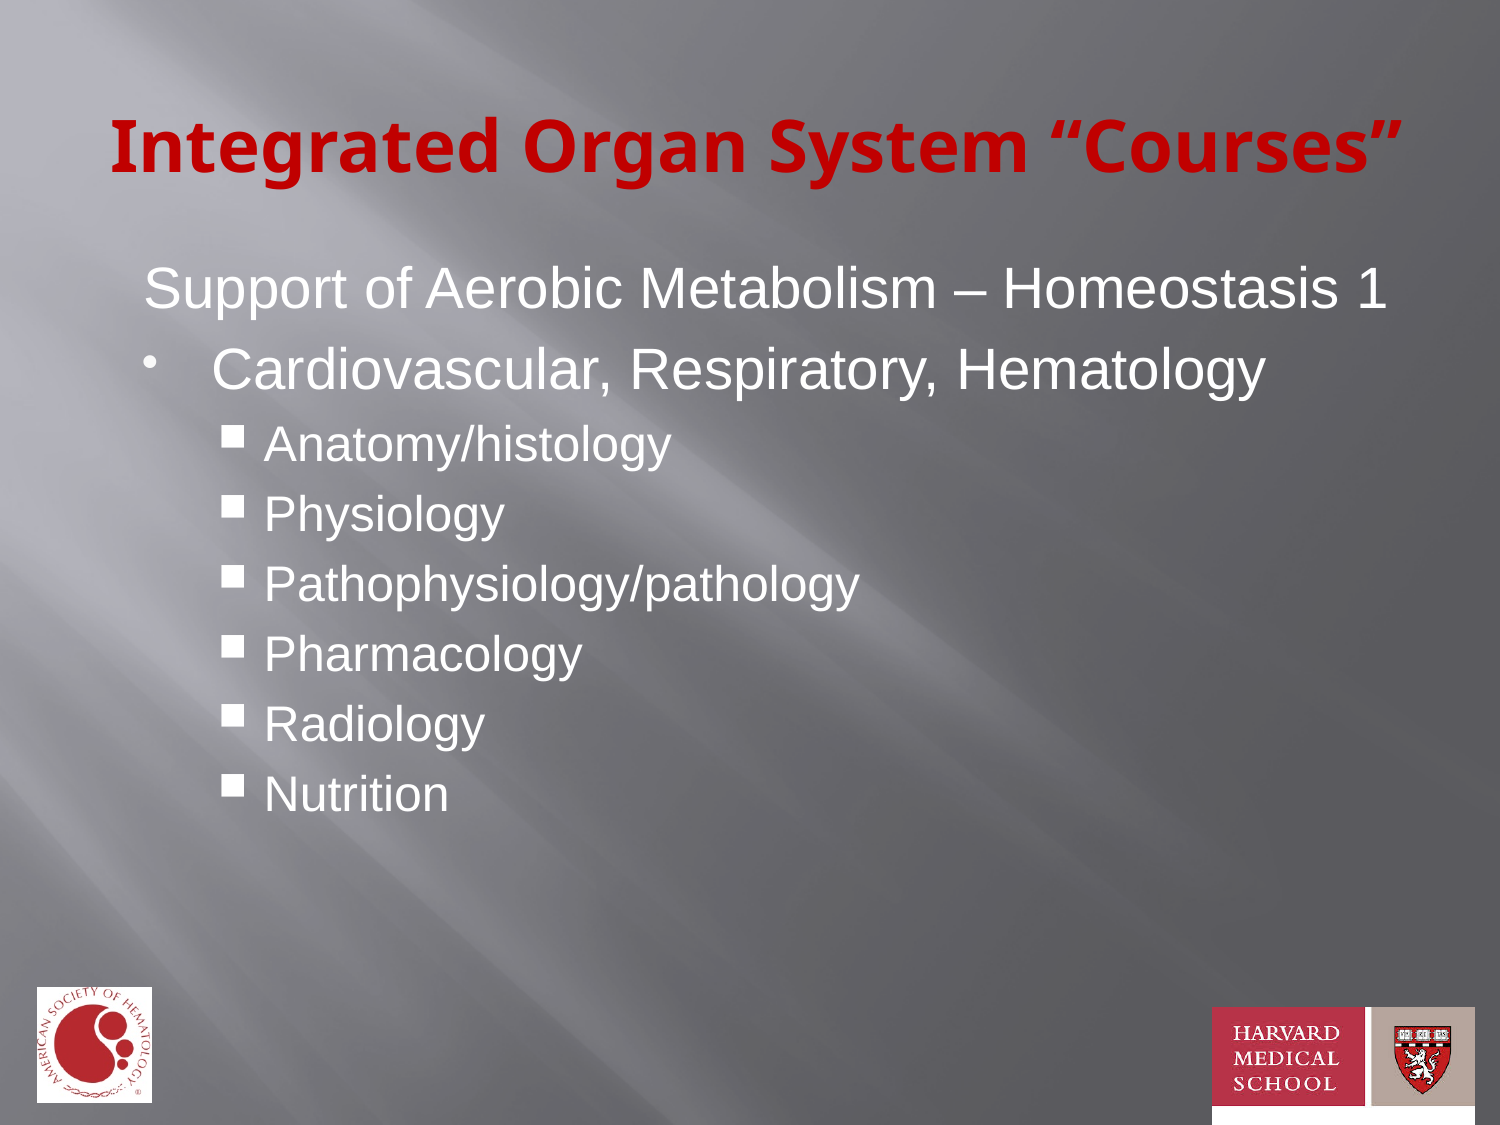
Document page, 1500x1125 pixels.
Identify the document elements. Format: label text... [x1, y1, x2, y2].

picture [1212, 1007, 1475, 1125]
list Support of Aerobic Metabolism – Homeostasis 1 Cardiovascular, Respiratory, Hematology Anatomy/histology Physiology Pathophysiology/pathology Pharmacology Radiology Nutrition [106, 242, 1450, 913]
picture [37, 987, 152, 1103]
title Integrated Organ System “Courses” [87, 50, 1426, 238]
